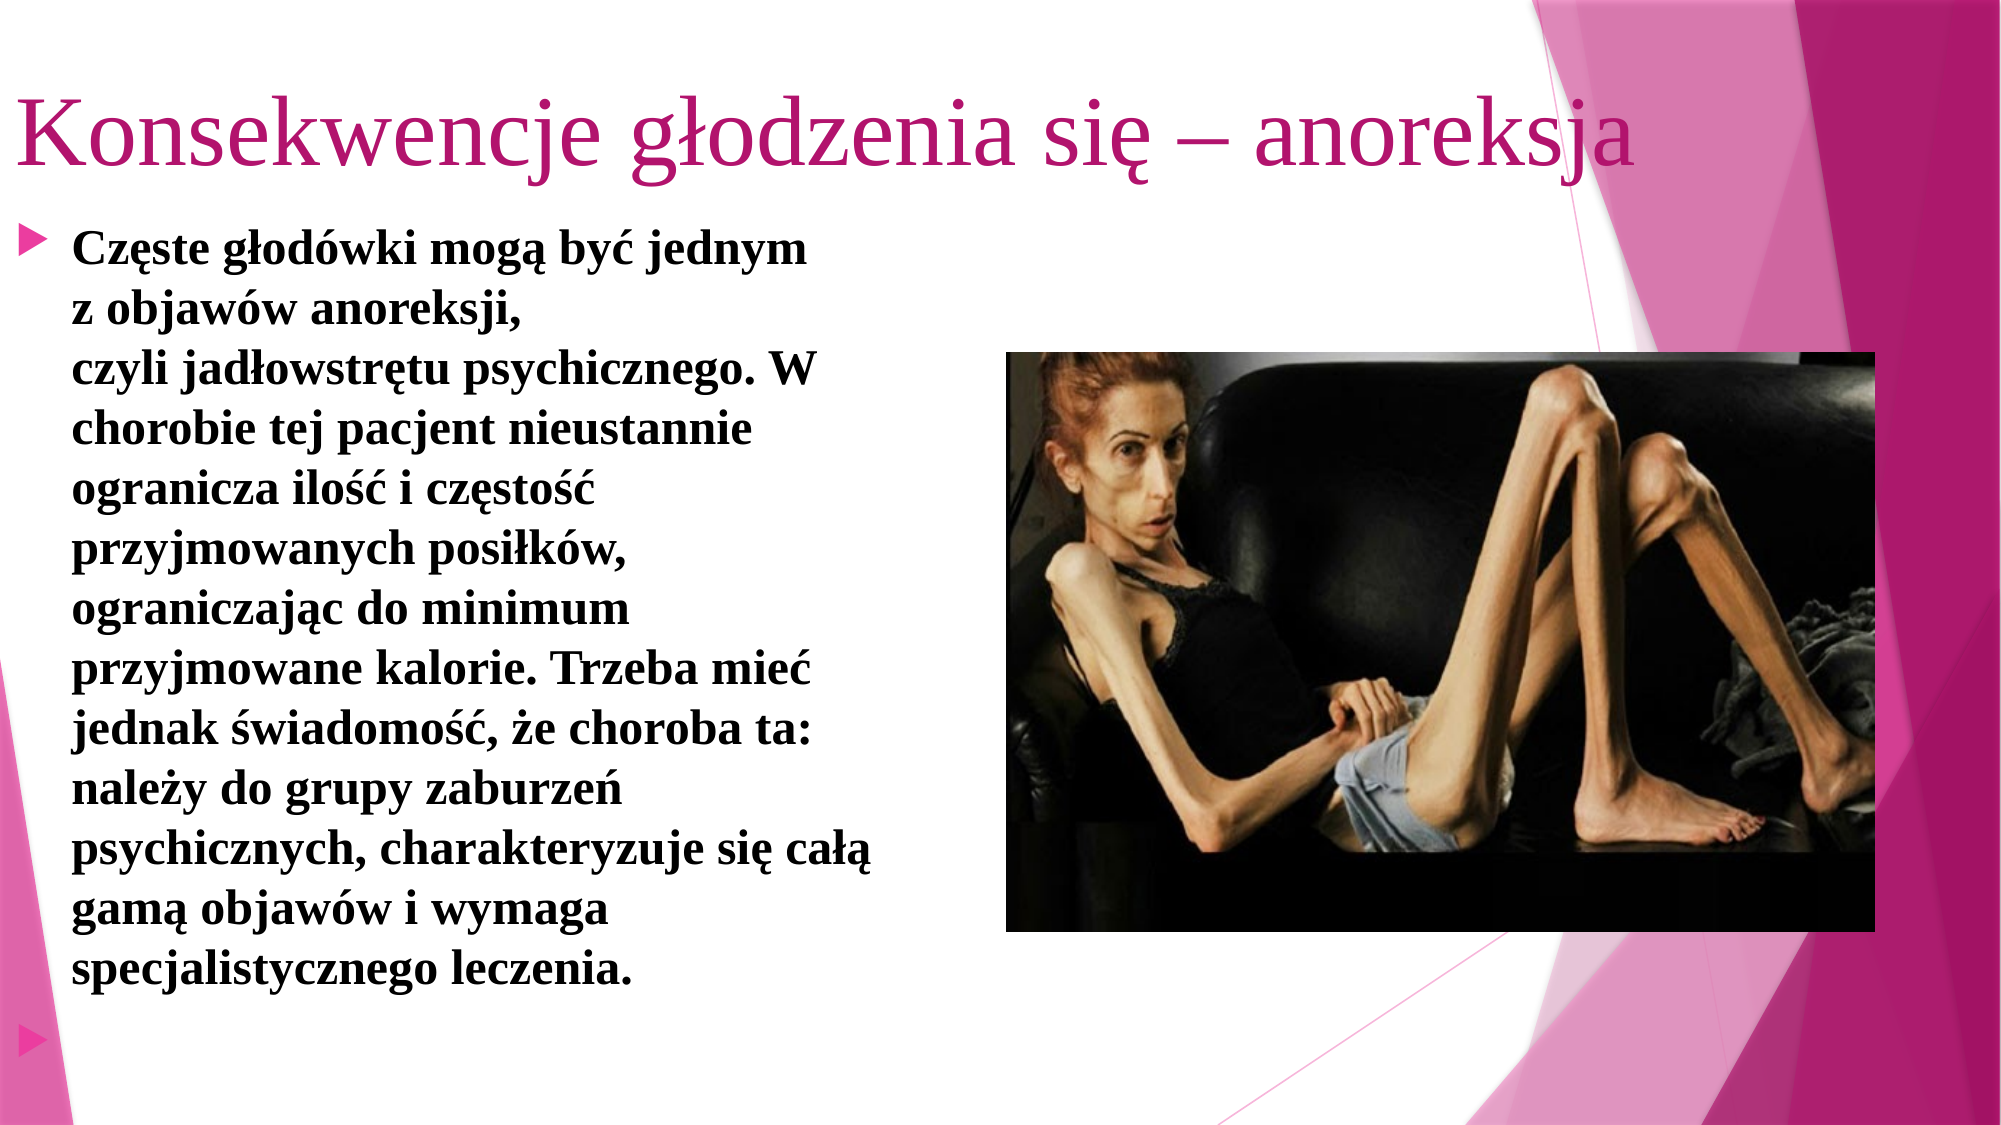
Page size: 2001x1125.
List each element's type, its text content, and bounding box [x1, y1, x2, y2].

list Częste głodówki mogą być jednym z objawów anoreksji, czyli jadłowstrętu psychicznego. W chorobie tej pacjent nieustannie ogranicza ilość i częstość przyjmowanych posiłków, ograniczając do minimum przyjmowane kalorie. Trzeba mieć jednak świadomość, że choroba ta: należy do grupy zaburzeń psychicznych, charakteryzuje się całą gamą objawów i wymaga specjalistycznego leczenia. [0, 207, 890, 1077]
title Konsekwencje głodzenia się – anoreksja [0, 57, 1668, 326]
picture [1005, 352, 1876, 933]
